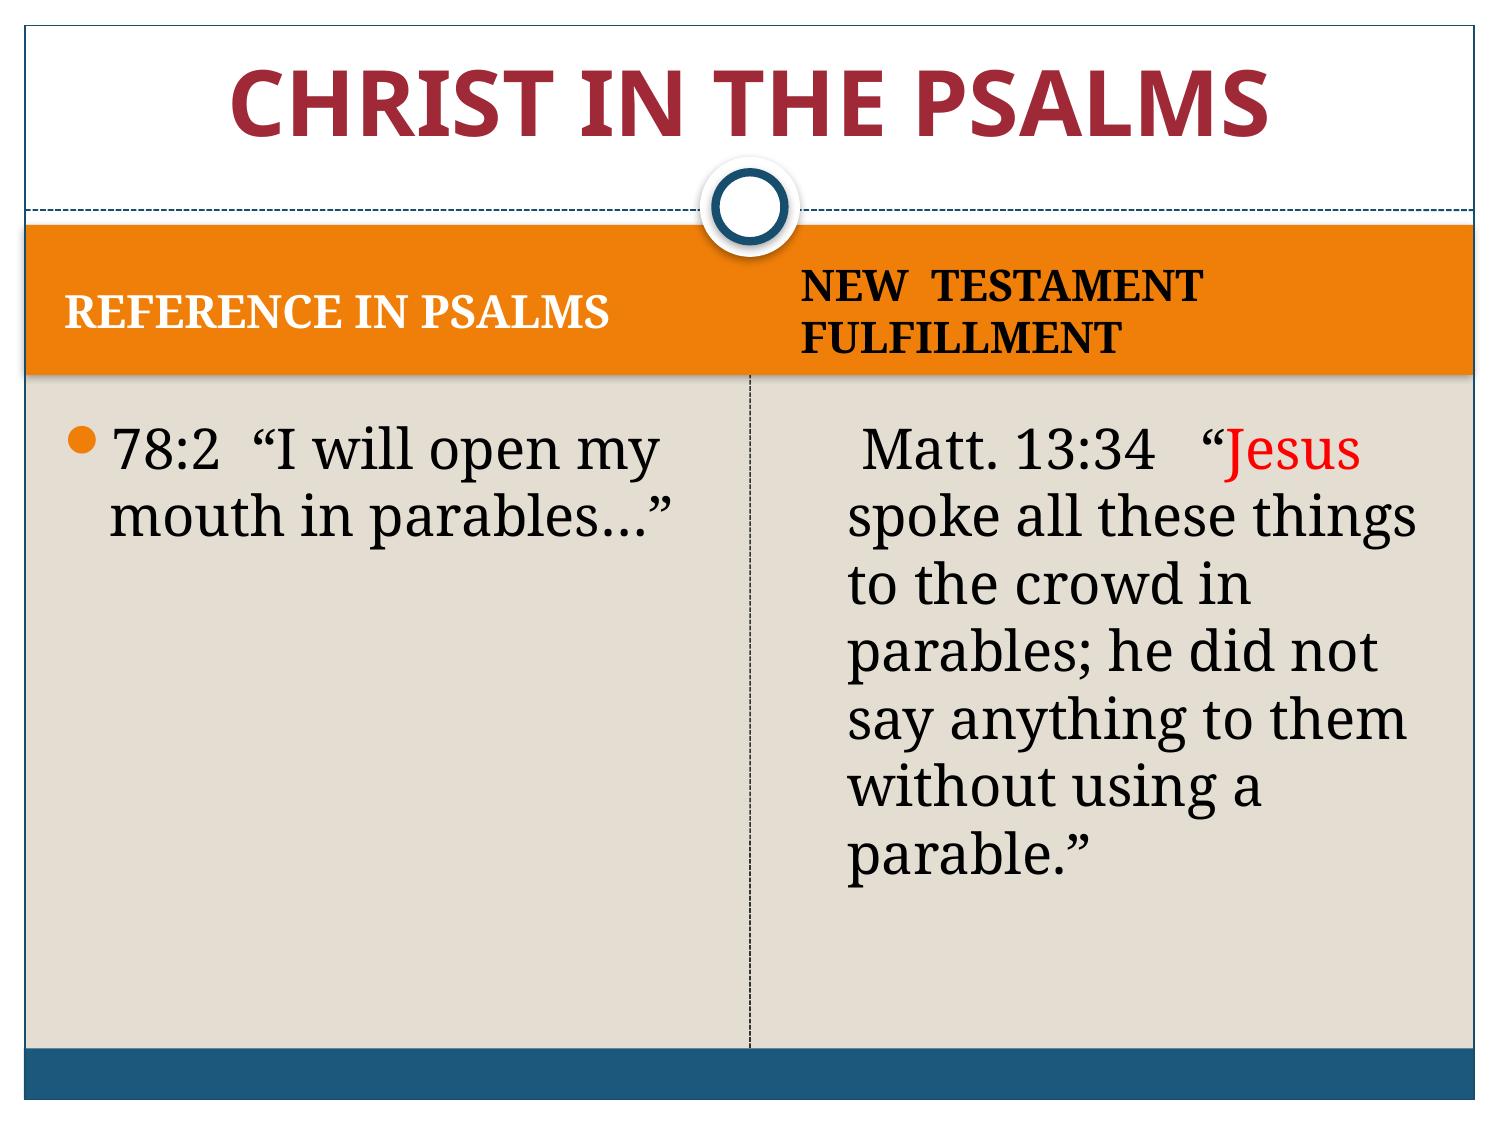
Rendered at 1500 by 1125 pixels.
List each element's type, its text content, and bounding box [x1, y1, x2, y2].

list Matt. 13:34 “Jesus spoke all these things to the crowd in parables; he did not say anything to them without using a parable.” [787, 405, 1450, 1033]
title CHRIST IN THE PSALMS [49, 37, 1450, 162]
list NEW TESTAMENT FULFILLMENT [785, 249, 1450, 371]
list 78:2 “I will open my mouth in parables…” [49, 405, 713, 1032]
list REFERENCE IN PSALMS [48, 249, 714, 371]
